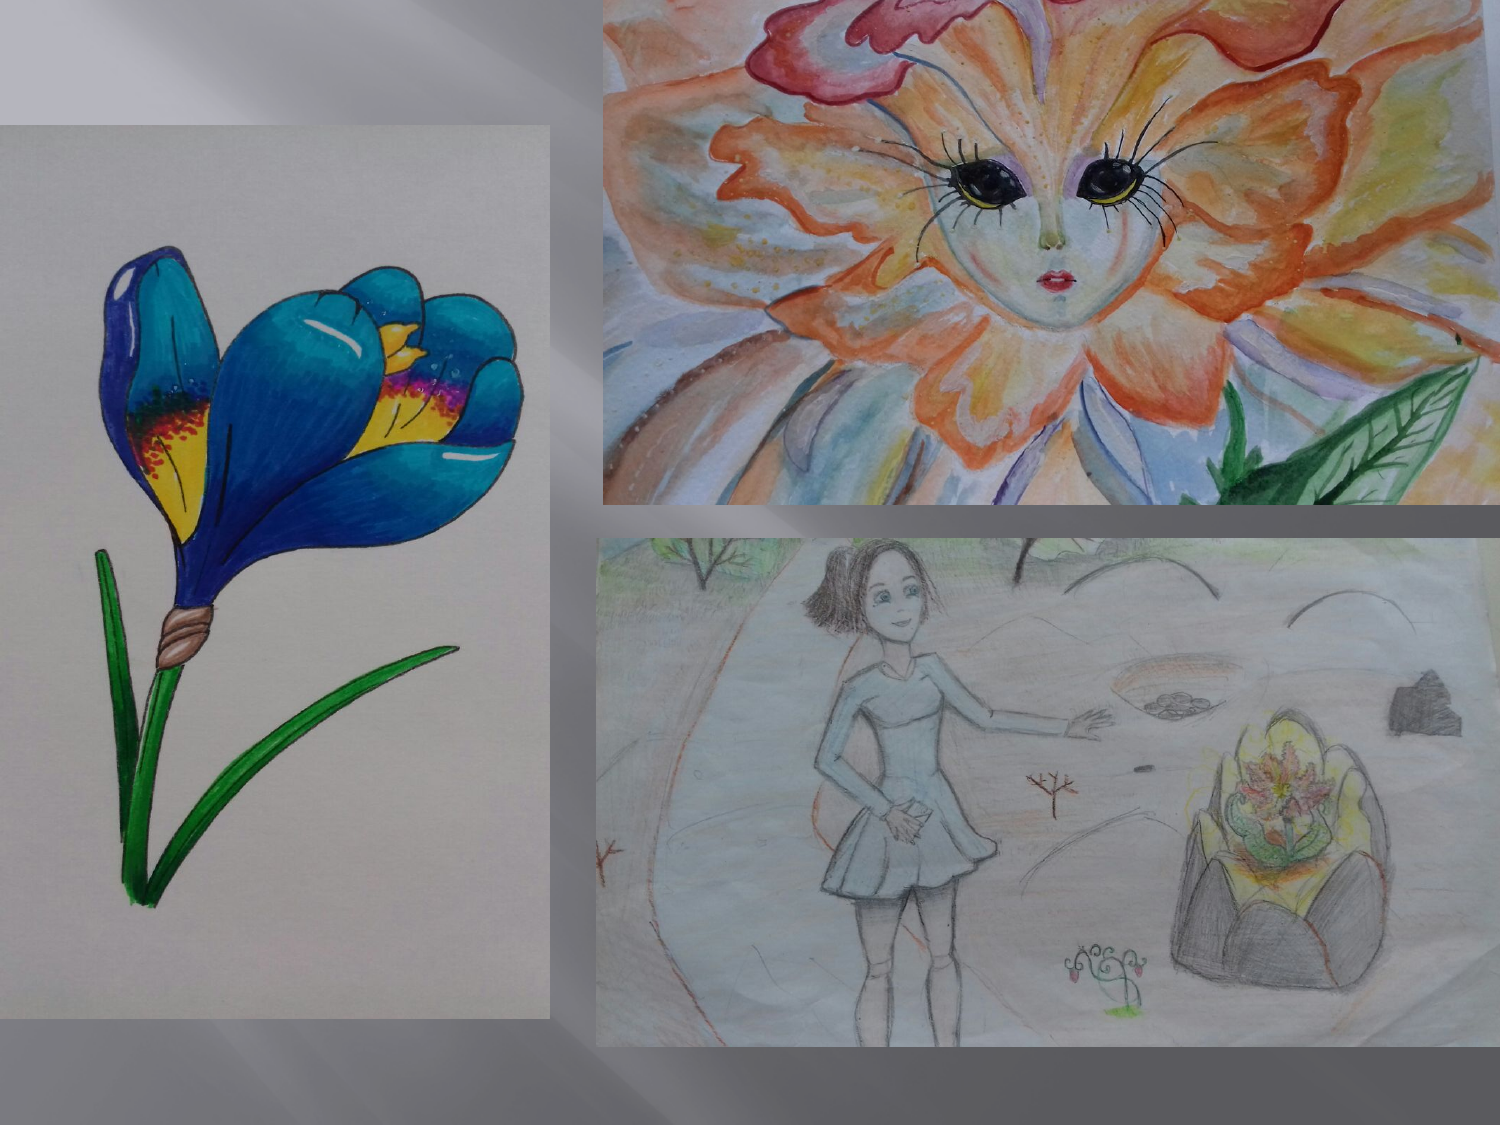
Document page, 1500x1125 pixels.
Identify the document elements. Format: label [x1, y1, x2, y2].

picture [602, 0, 1500, 505]
picture [596, 538, 1500, 1048]
picture [0, 125, 550, 1019]
